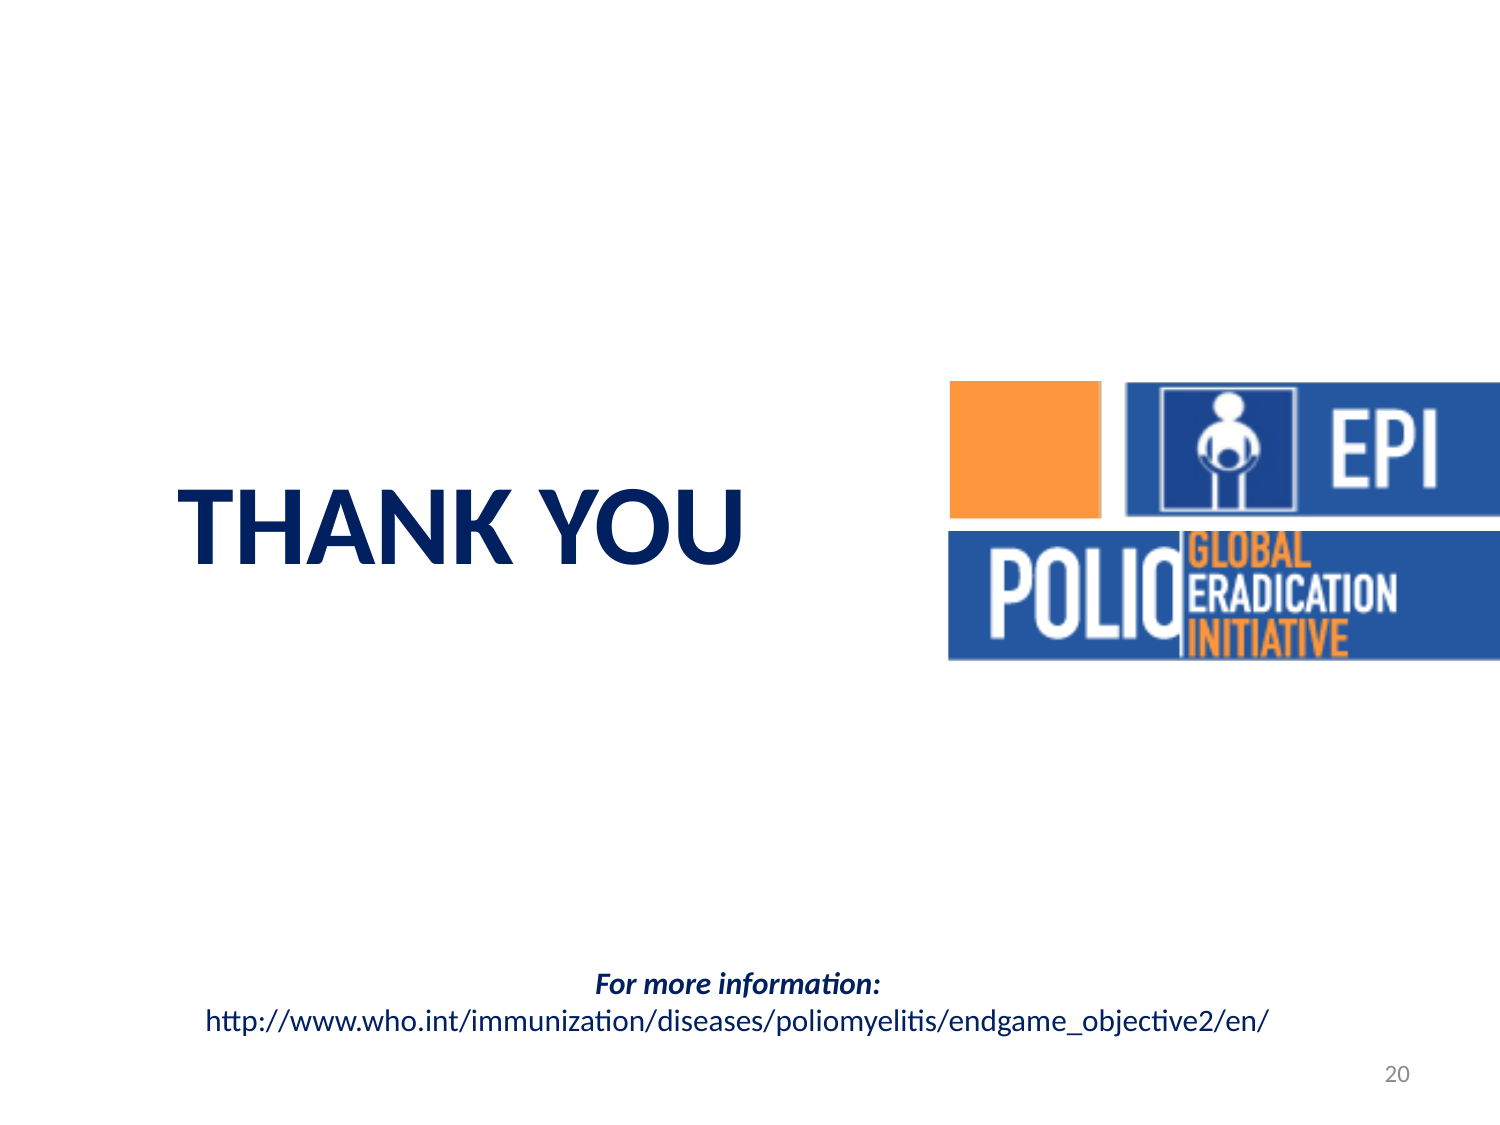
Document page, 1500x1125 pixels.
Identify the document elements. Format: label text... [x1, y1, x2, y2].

slide_number 20 [1074, 1042, 1425, 1103]
title THANK YOU [75, 355, 850, 682]
picture [948, 381, 1500, 682]
text_box For more information: http://www.who.int/immunization/diseases/poliomyelitis/endgame_objective2/en/ [53, 841, 1424, 1047]
